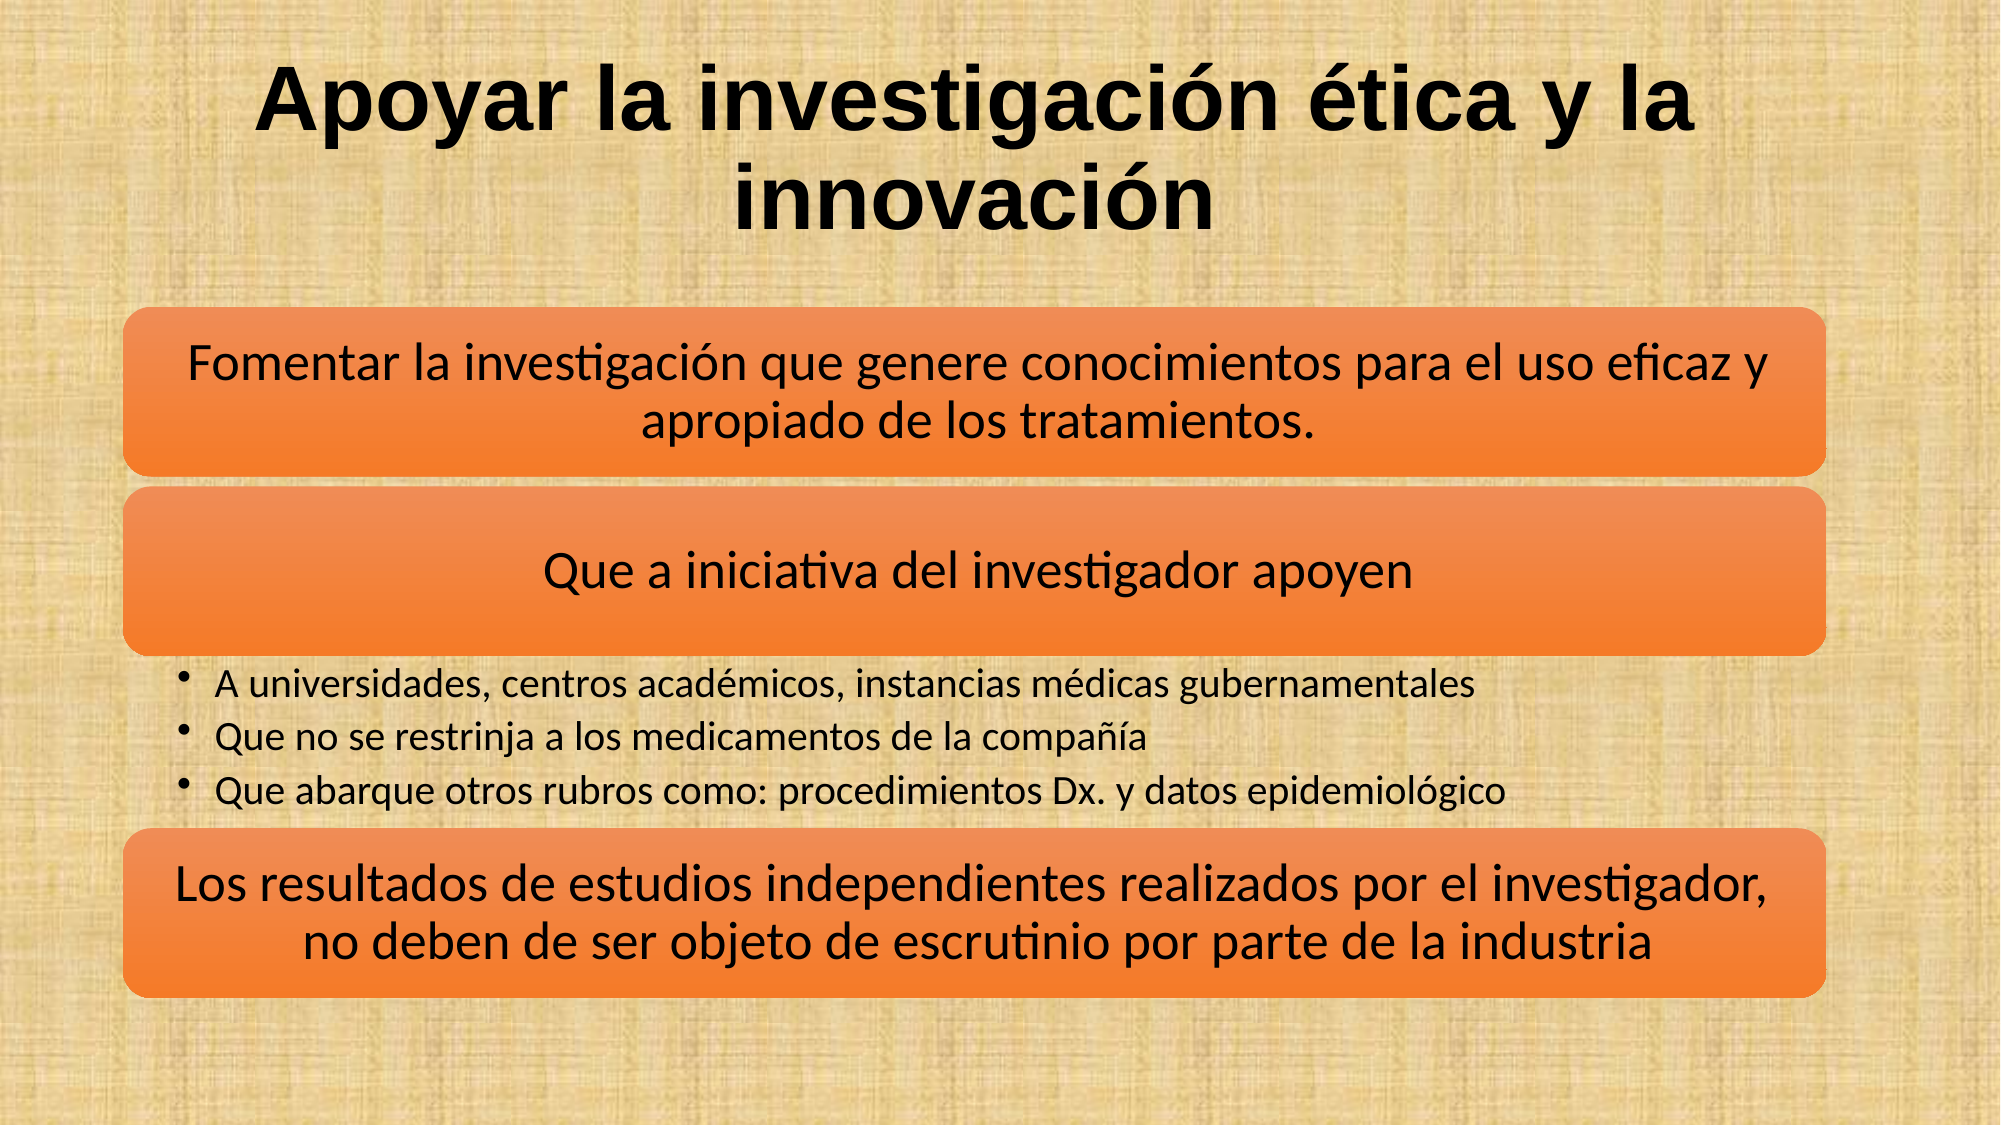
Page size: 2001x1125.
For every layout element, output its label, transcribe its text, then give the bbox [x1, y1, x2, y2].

title Apoyar la investigación ética y la innovación [112, 41, 1838, 260]
picture [0, 0, 2001, 1125]
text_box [122, 224, 1827, 1079]
